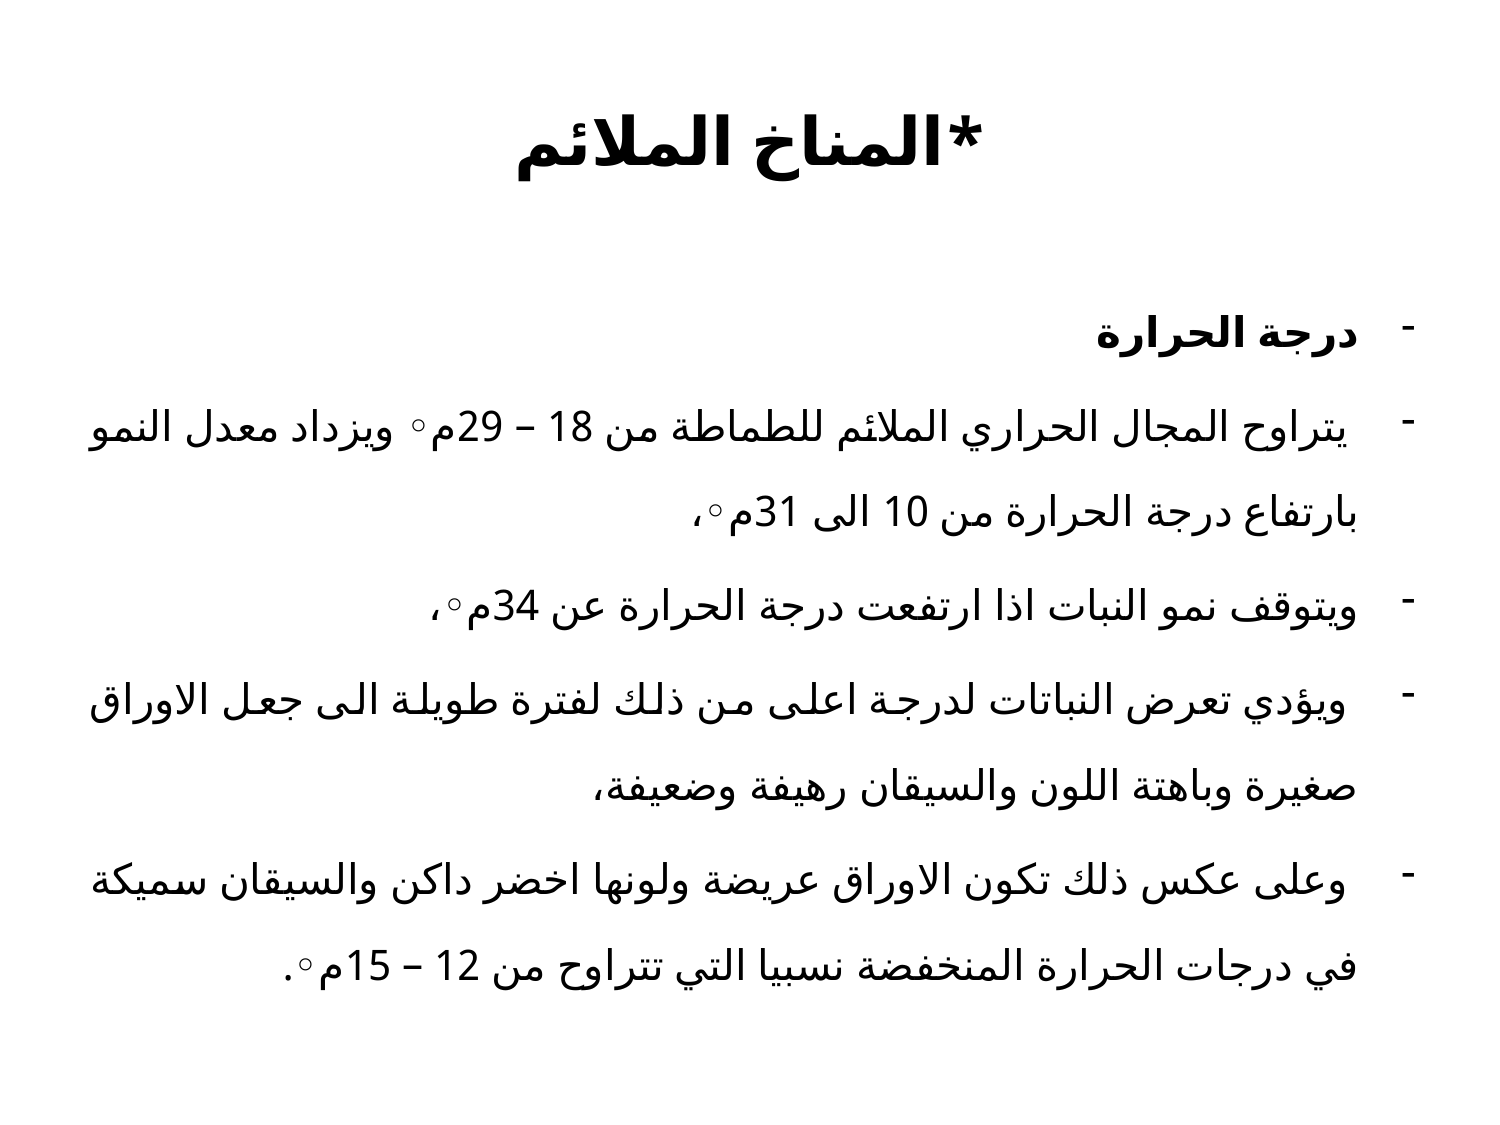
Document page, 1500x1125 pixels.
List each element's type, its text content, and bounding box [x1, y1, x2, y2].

title *المناخ الملائم [75, 45, 1425, 233]
list درجة الحرارة يتراوح المجال الحراري الملائم للطماطة من 18 – 29م◦ ويزداد معدل النمو بارتفاع درجة الحرارة من 10 الى 31م◦، ويتوقف نمو النبات اذا ارتفعت درجة الحرارة عن 34م◦، ويؤدي تعرض النباتات لدرجة اعلى من ذلك لفترة طويلة الى جعل الاوراق صغيرة وباهتة اللون والسيقان رهيفة وضعيفة، وعلى عكس ذلك تكون الاوراق عريضة ولونها اخضر داكن والسيقان سميكة في درجات الحرارة المنخفضة نسبيا التي تتراوح من 12 – 15م◦. [75, 262, 1425, 1005]
